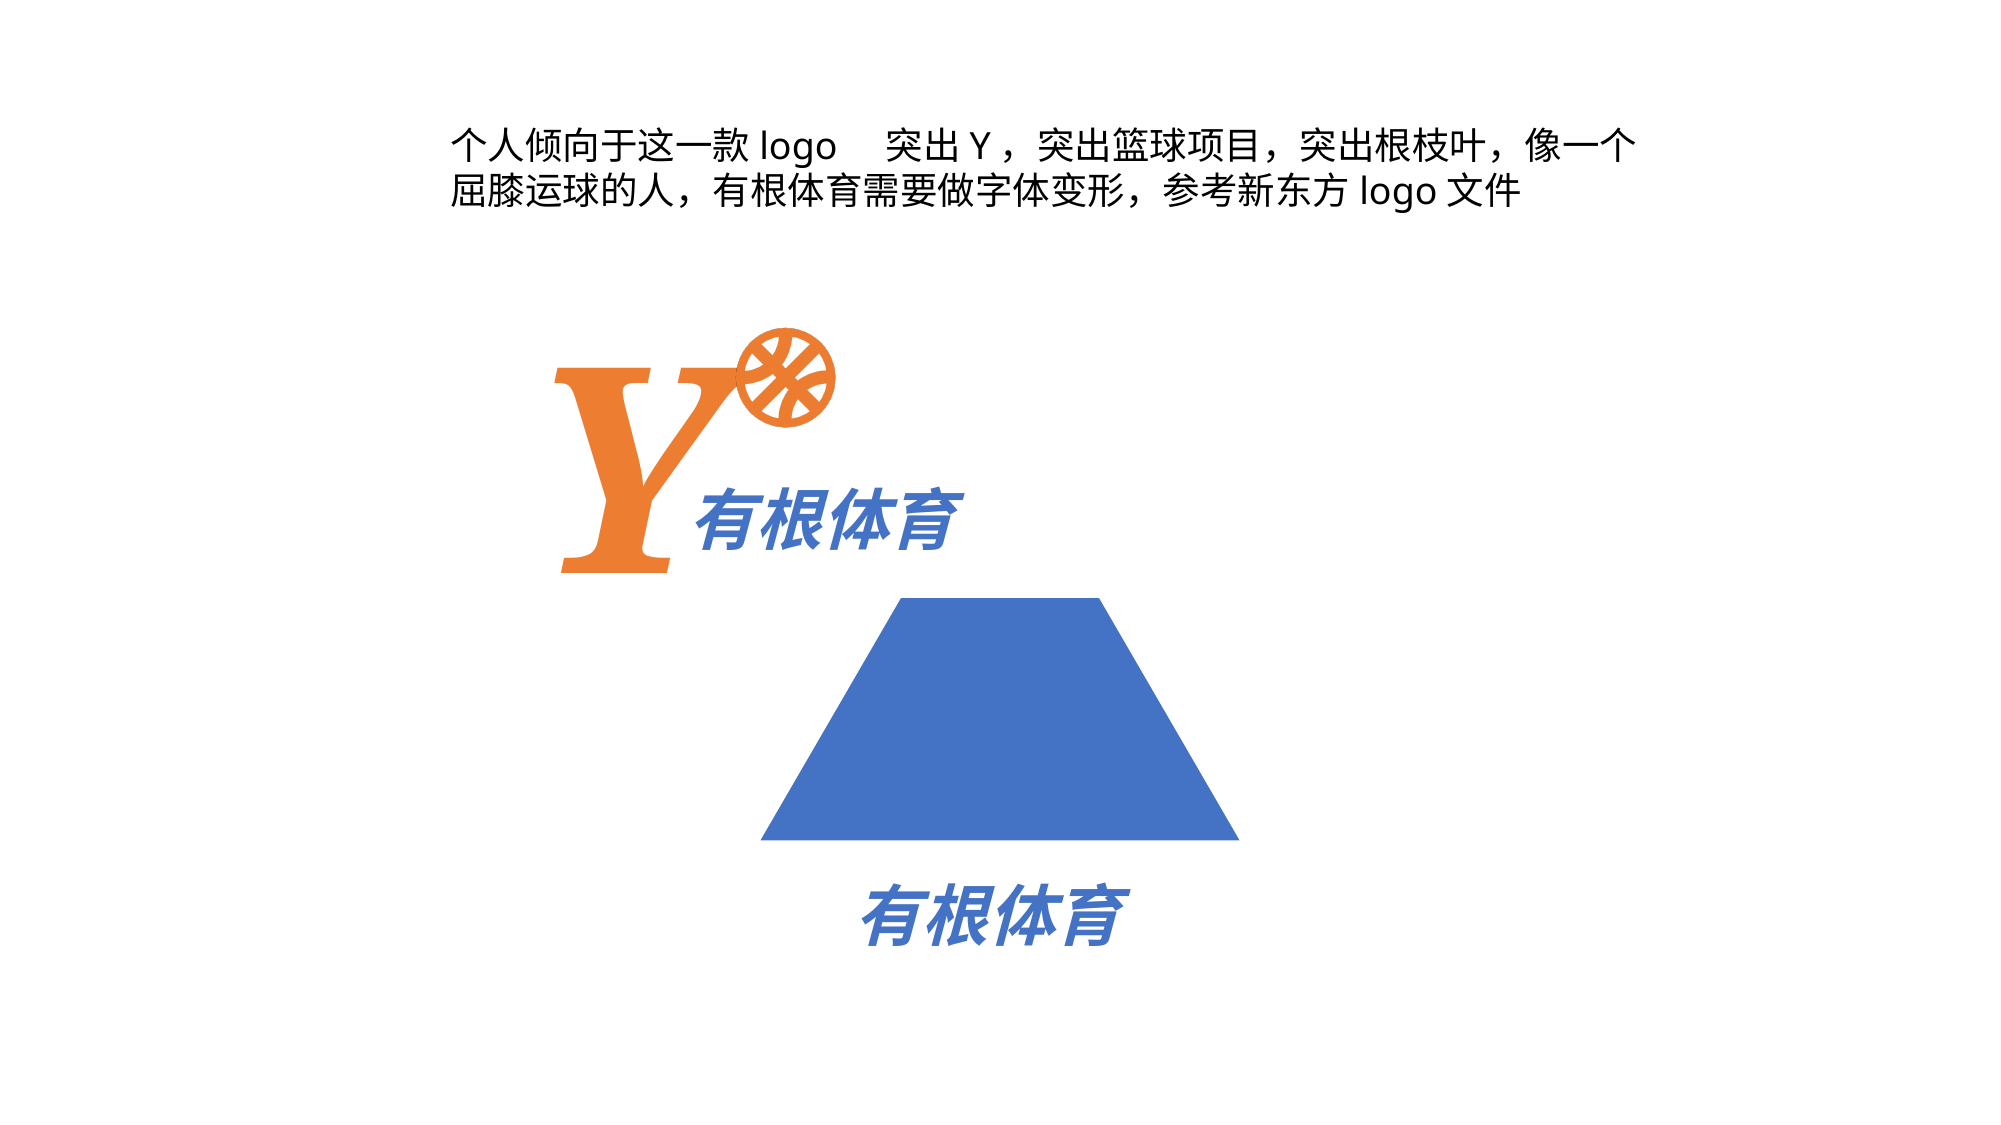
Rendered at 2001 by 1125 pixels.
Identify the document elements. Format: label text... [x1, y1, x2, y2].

text_box 有根体育 [673, 470, 995, 565]
text_box 个人倾向于这一款logo 突出Y，突出篮球项目，突出根枝叶，像一个屈膝运球的人，有根体育需要做字体变形，参考新东方logo文件 [435, 114, 1658, 219]
text_box Y [514, 278, 1106, 639]
picture [728, 320, 843, 435]
text_box [749, 600, 1251, 847]
text_box 有根体育 [839, 866, 1161, 962]
